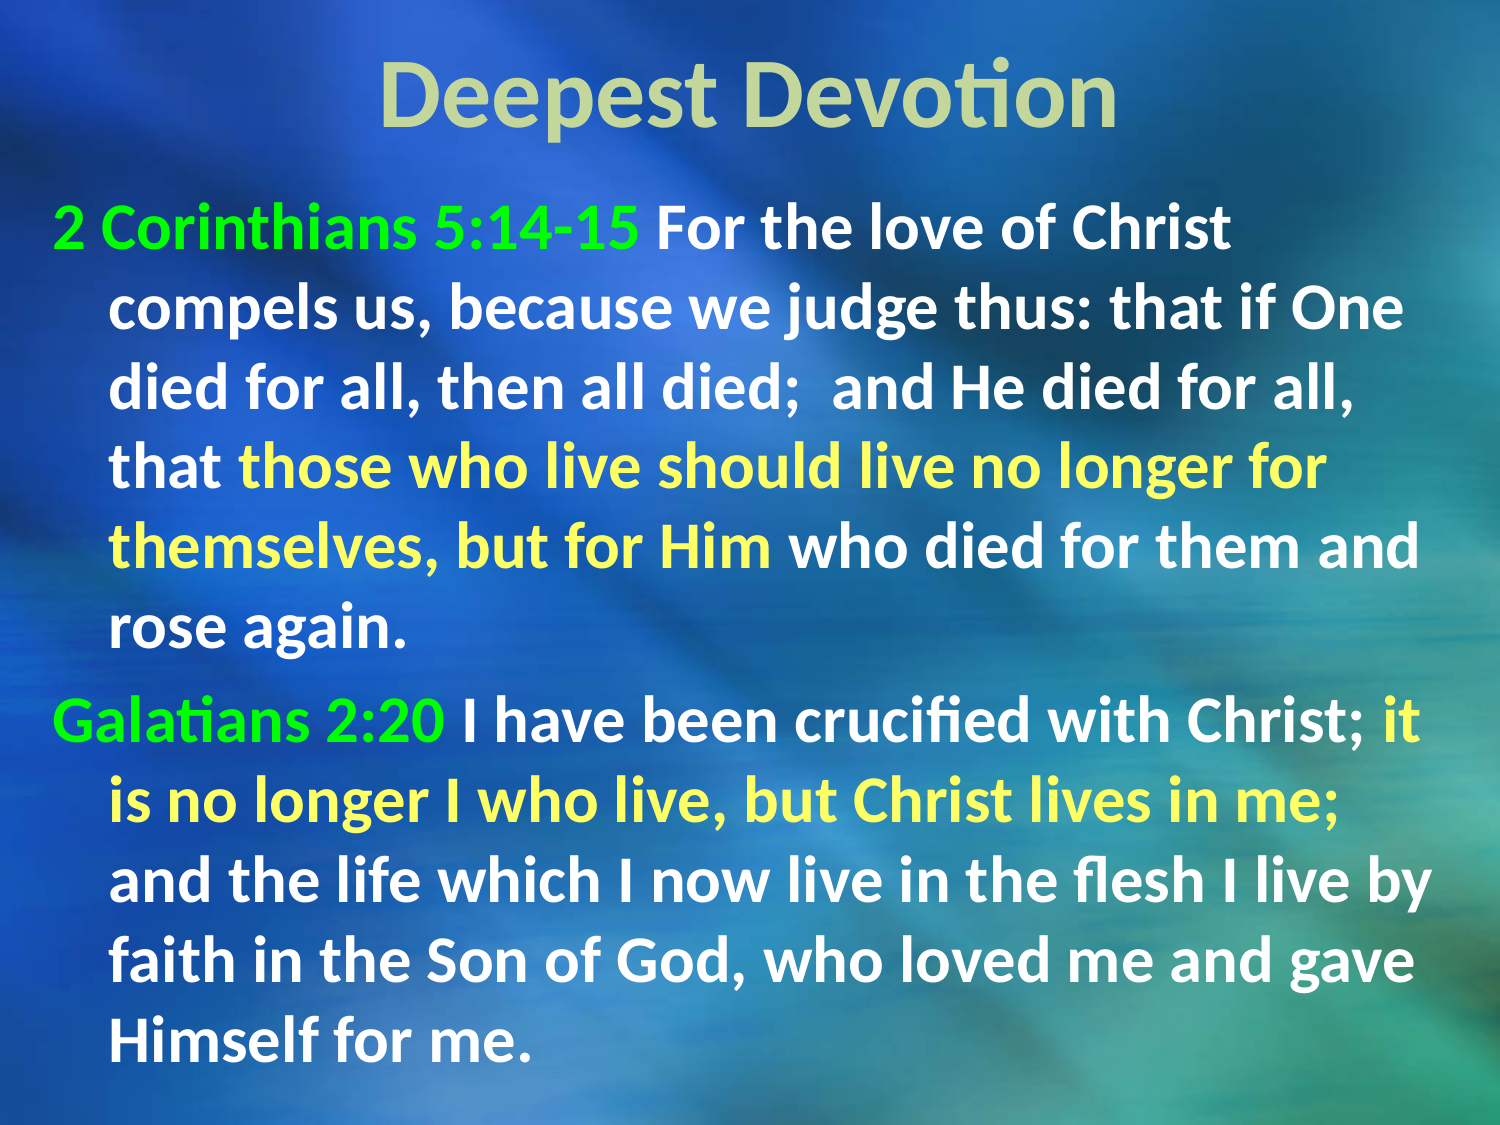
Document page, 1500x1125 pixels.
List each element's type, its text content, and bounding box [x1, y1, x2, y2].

title Deepest Devotion [74, 0, 1426, 174]
picture [0, 0, 1500, 1125]
list 2 Corinthians 5:14-15 For the love of Christ compels us, because we judge thus: that if One died for all, then all died; and He died for all, that those who live should live no longer for themselves, but for Him who died for them and rose again. Galatians 2:20 I have been crucified with Christ; it is no longer I who live, but Christ lives in me; and the life which I now live in the flesh I live by faith in the Son of God, who loved me and gave Himself for me. [37, 174, 1463, 1006]
